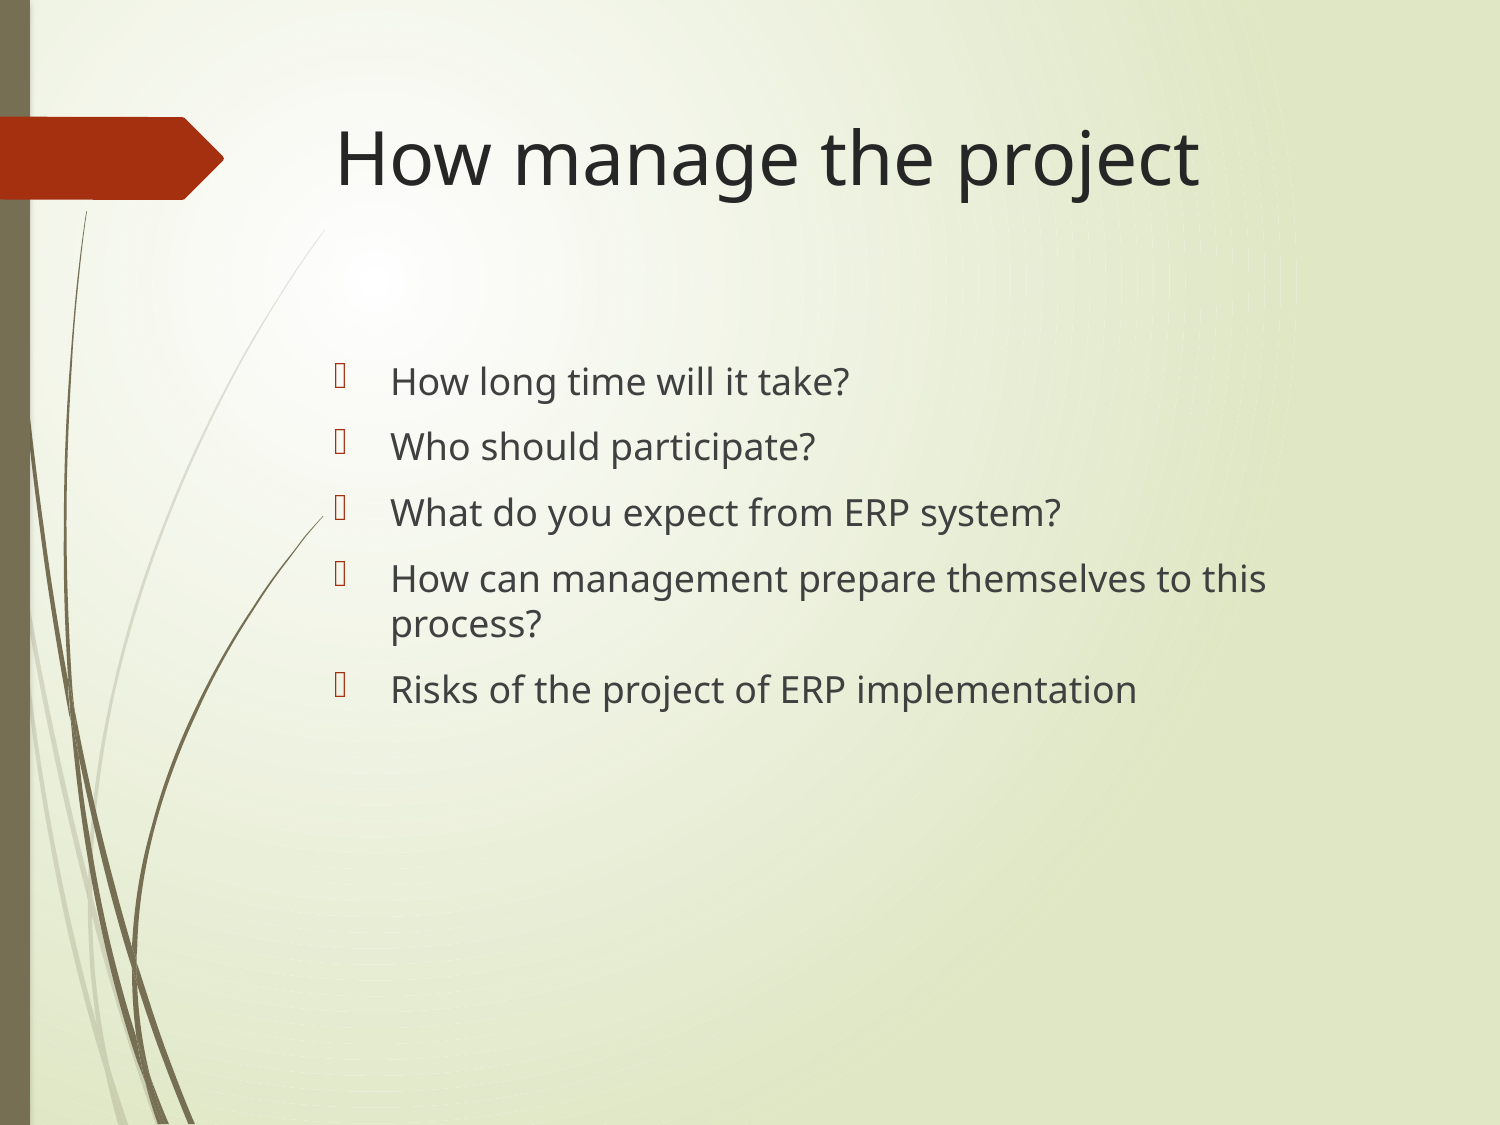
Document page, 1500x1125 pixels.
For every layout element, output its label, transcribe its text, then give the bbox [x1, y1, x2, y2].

title How manage the project [319, 102, 1400, 313]
list How long time will it take? Who should participate? What do you expect from ERP system? How can management prepare themselves to this process? Risks of the project of ERP implementation [318, 350, 1400, 970]
